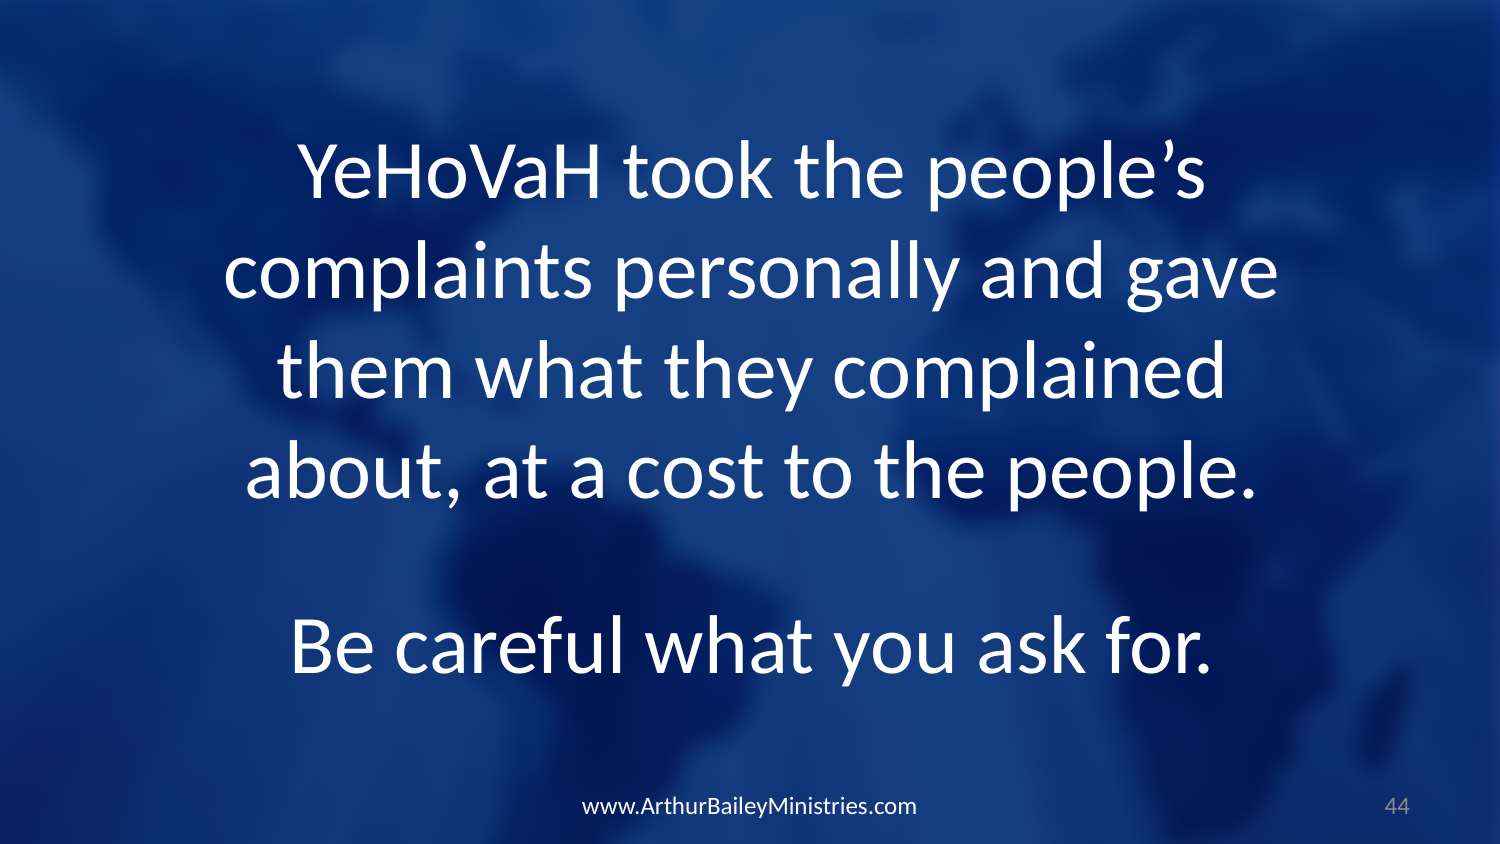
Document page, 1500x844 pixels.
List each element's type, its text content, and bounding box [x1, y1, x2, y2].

list YeHoVaH took the people’s complaints personally and gave them what they complained about, at a cost to the people. Be careful what you ask for. [151, 107, 1355, 741]
footer www.ArthurBaileyMinistries.com [512, 782, 988, 827]
slide_number 44 [1074, 782, 1425, 827]
picture [0, 0, 1500, 844]
